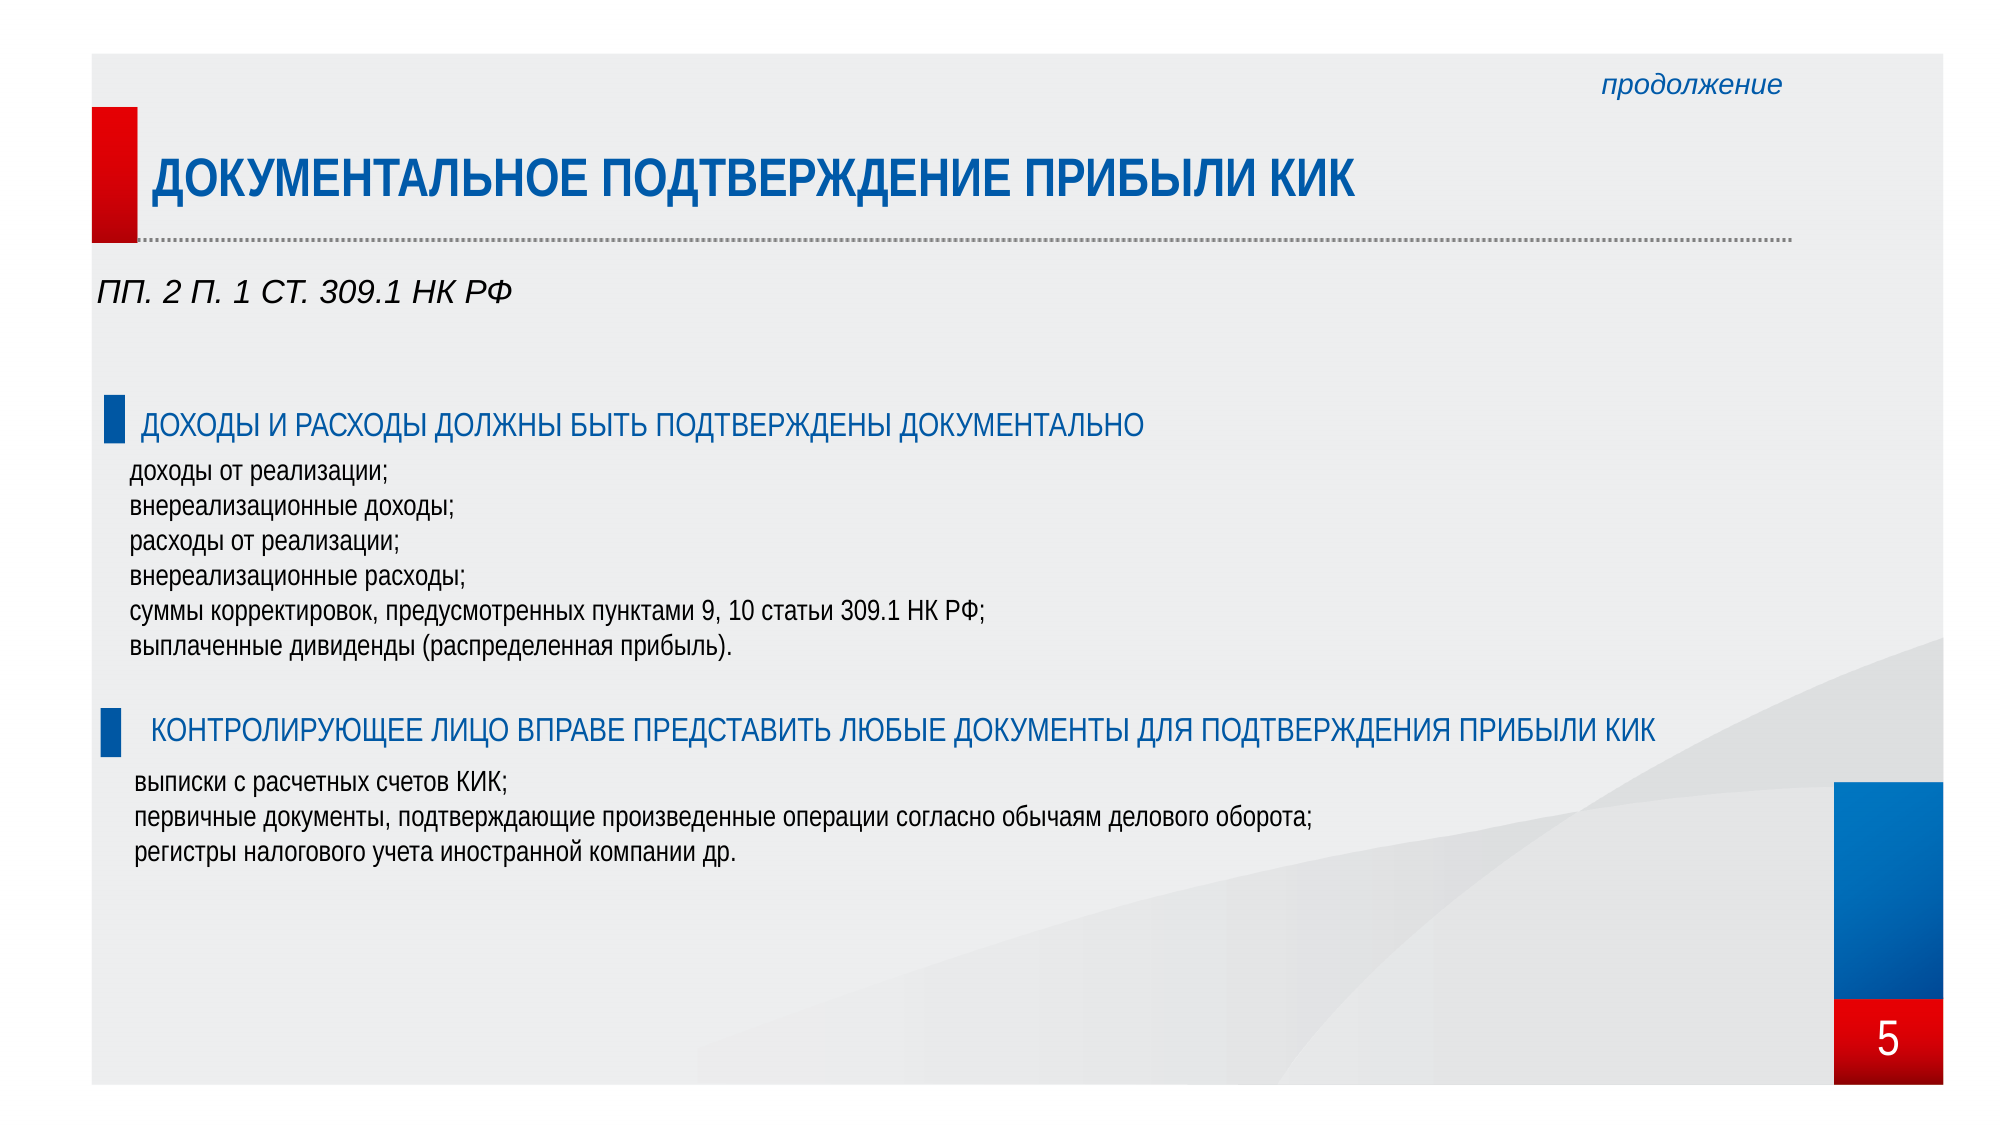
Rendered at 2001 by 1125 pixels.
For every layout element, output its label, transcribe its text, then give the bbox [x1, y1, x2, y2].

slide_number 5 [1820, 991, 1957, 1095]
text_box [100, 394, 1832, 832]
text_box продолжение [1586, 55, 1798, 108]
picture [0, 0, 2000, 1125]
title ДОКУМЕНТАЛЬНОЕ ПОДТВЕРЖДЕНИЕ ПРИБЫЛИ КИК [137, 110, 1898, 239]
text_box ПП. 2 П. 1 СТ. 309.1 НК РФ [81, 265, 529, 318]
